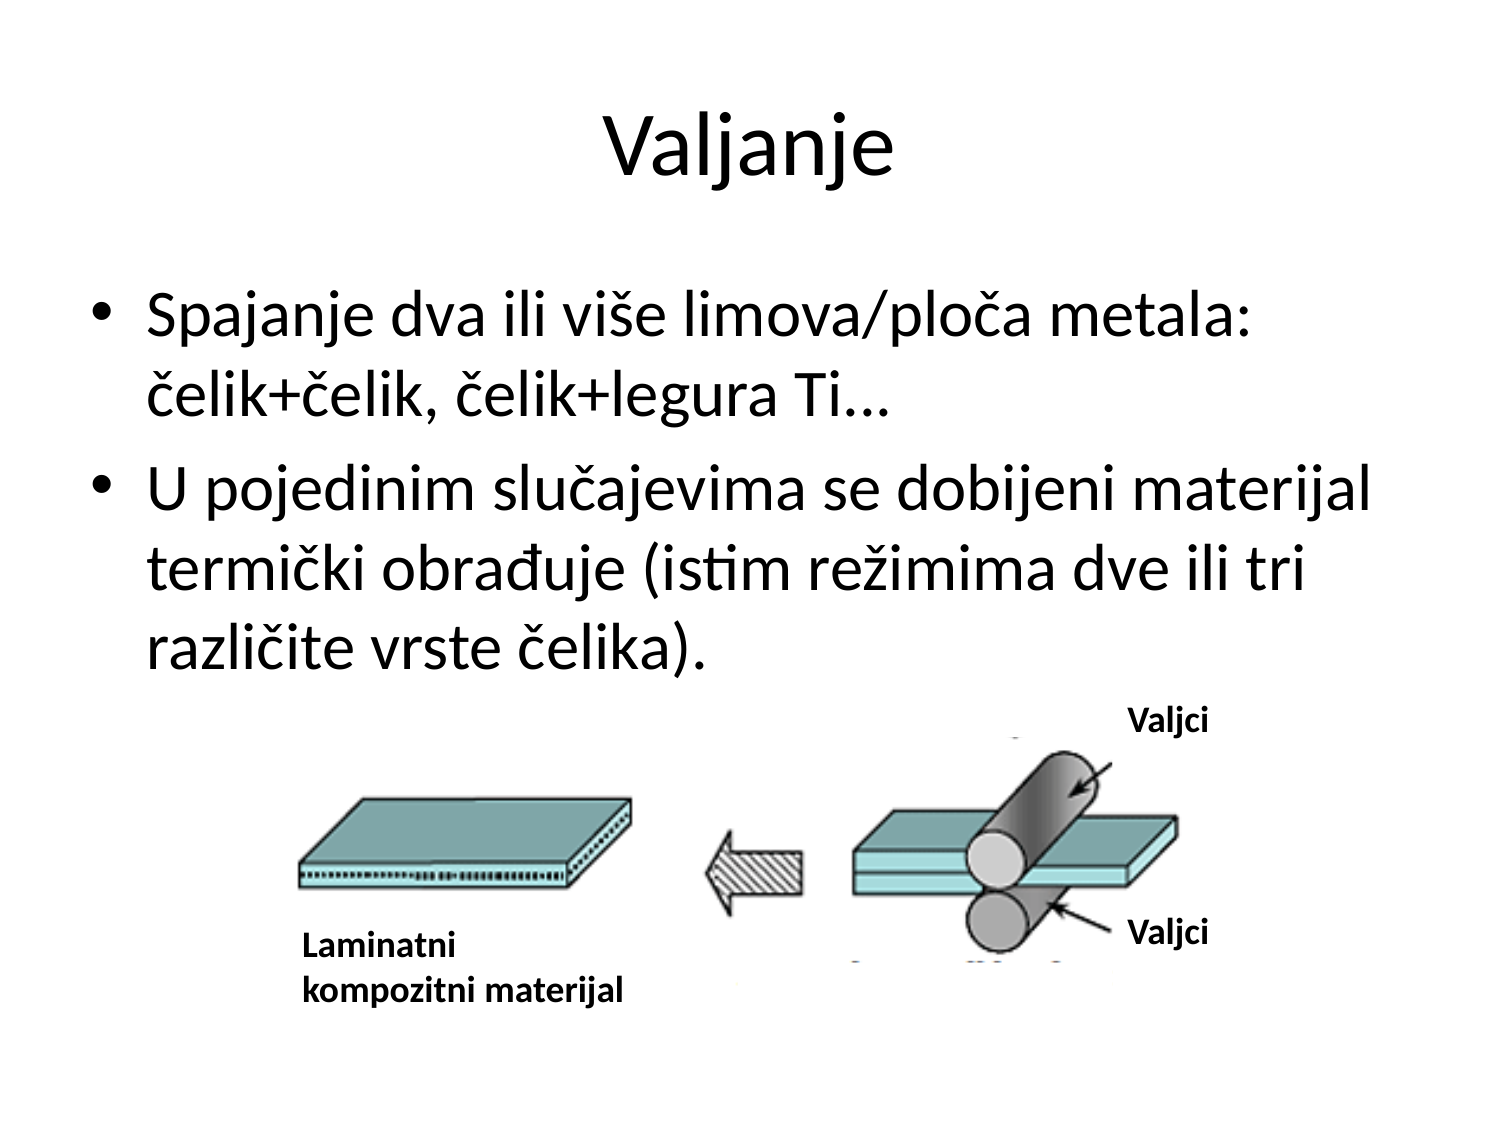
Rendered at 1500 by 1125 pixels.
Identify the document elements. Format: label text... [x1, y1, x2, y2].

title Valjanje [75, 45, 1425, 233]
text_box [287, 687, 1363, 1038]
list Spajanje dva ili više limova/ploča metala: čelik+čelik, čelik+legura Ti... U pojedinim slučajevima se dobijeni materijal termički obrađuje (istim režimima dve ili tri različite vrste čelika). [75, 262, 1425, 1005]
